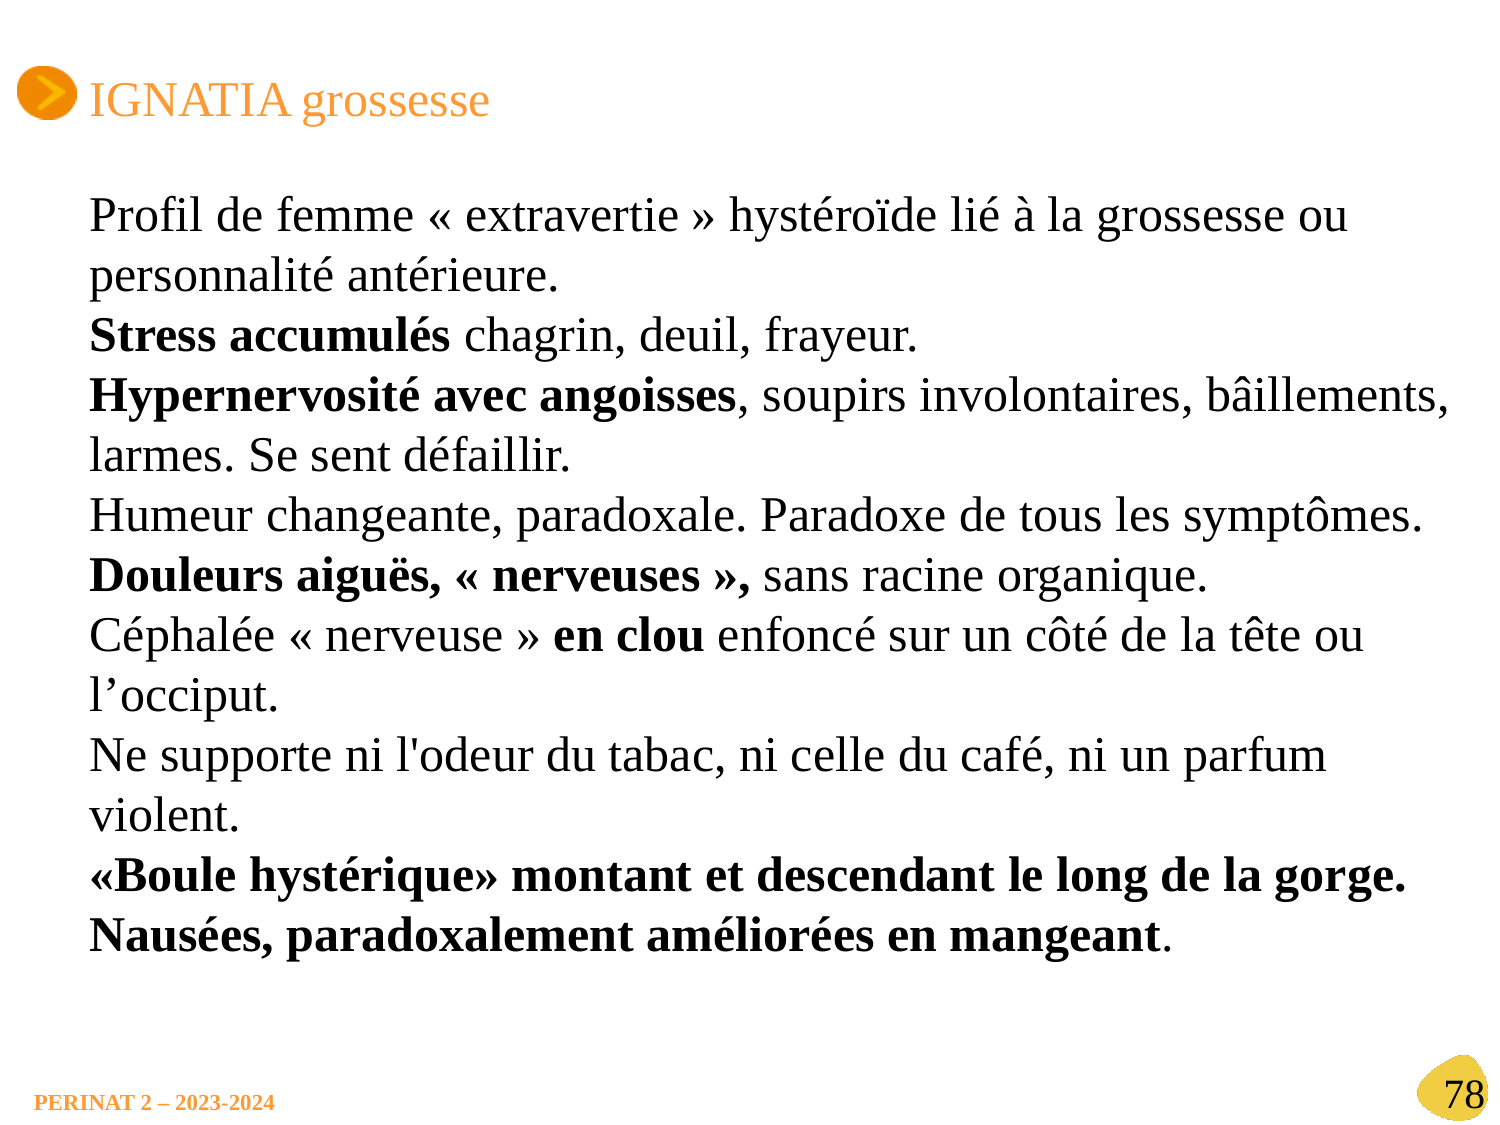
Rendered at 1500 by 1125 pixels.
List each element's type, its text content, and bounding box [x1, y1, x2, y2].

picture [17, 66, 78, 120]
picture [1411, 1053, 1494, 1122]
list Profil de femme « extravertie » hystéroïde lié à la grossesse ou personnalité antérieure. Stress accumulés chagrin, deuil, frayeur. Hypernervosité avec angoisses, soupirs involontaires, bâillements, larmes. Se sent défaillir. Humeur changeante, paradoxale. Paradoxe de tous les symptômes. Douleurs aiguës, « nerveuses », sans racine organique. Céphalée « nerveuse » en clou enfoncé sur un côté de la tête ou l’occiput. Ne supporte ni l'odeur du tabac, ni celle du café, ni un parfum violent. «Boule hystérique» montant et descendant le long de la gorge. Nausées, paradoxalement améliorées en mangeant. [75, 174, 1471, 1035]
title IGNATIA grossesse [75, 54, 1425, 139]
